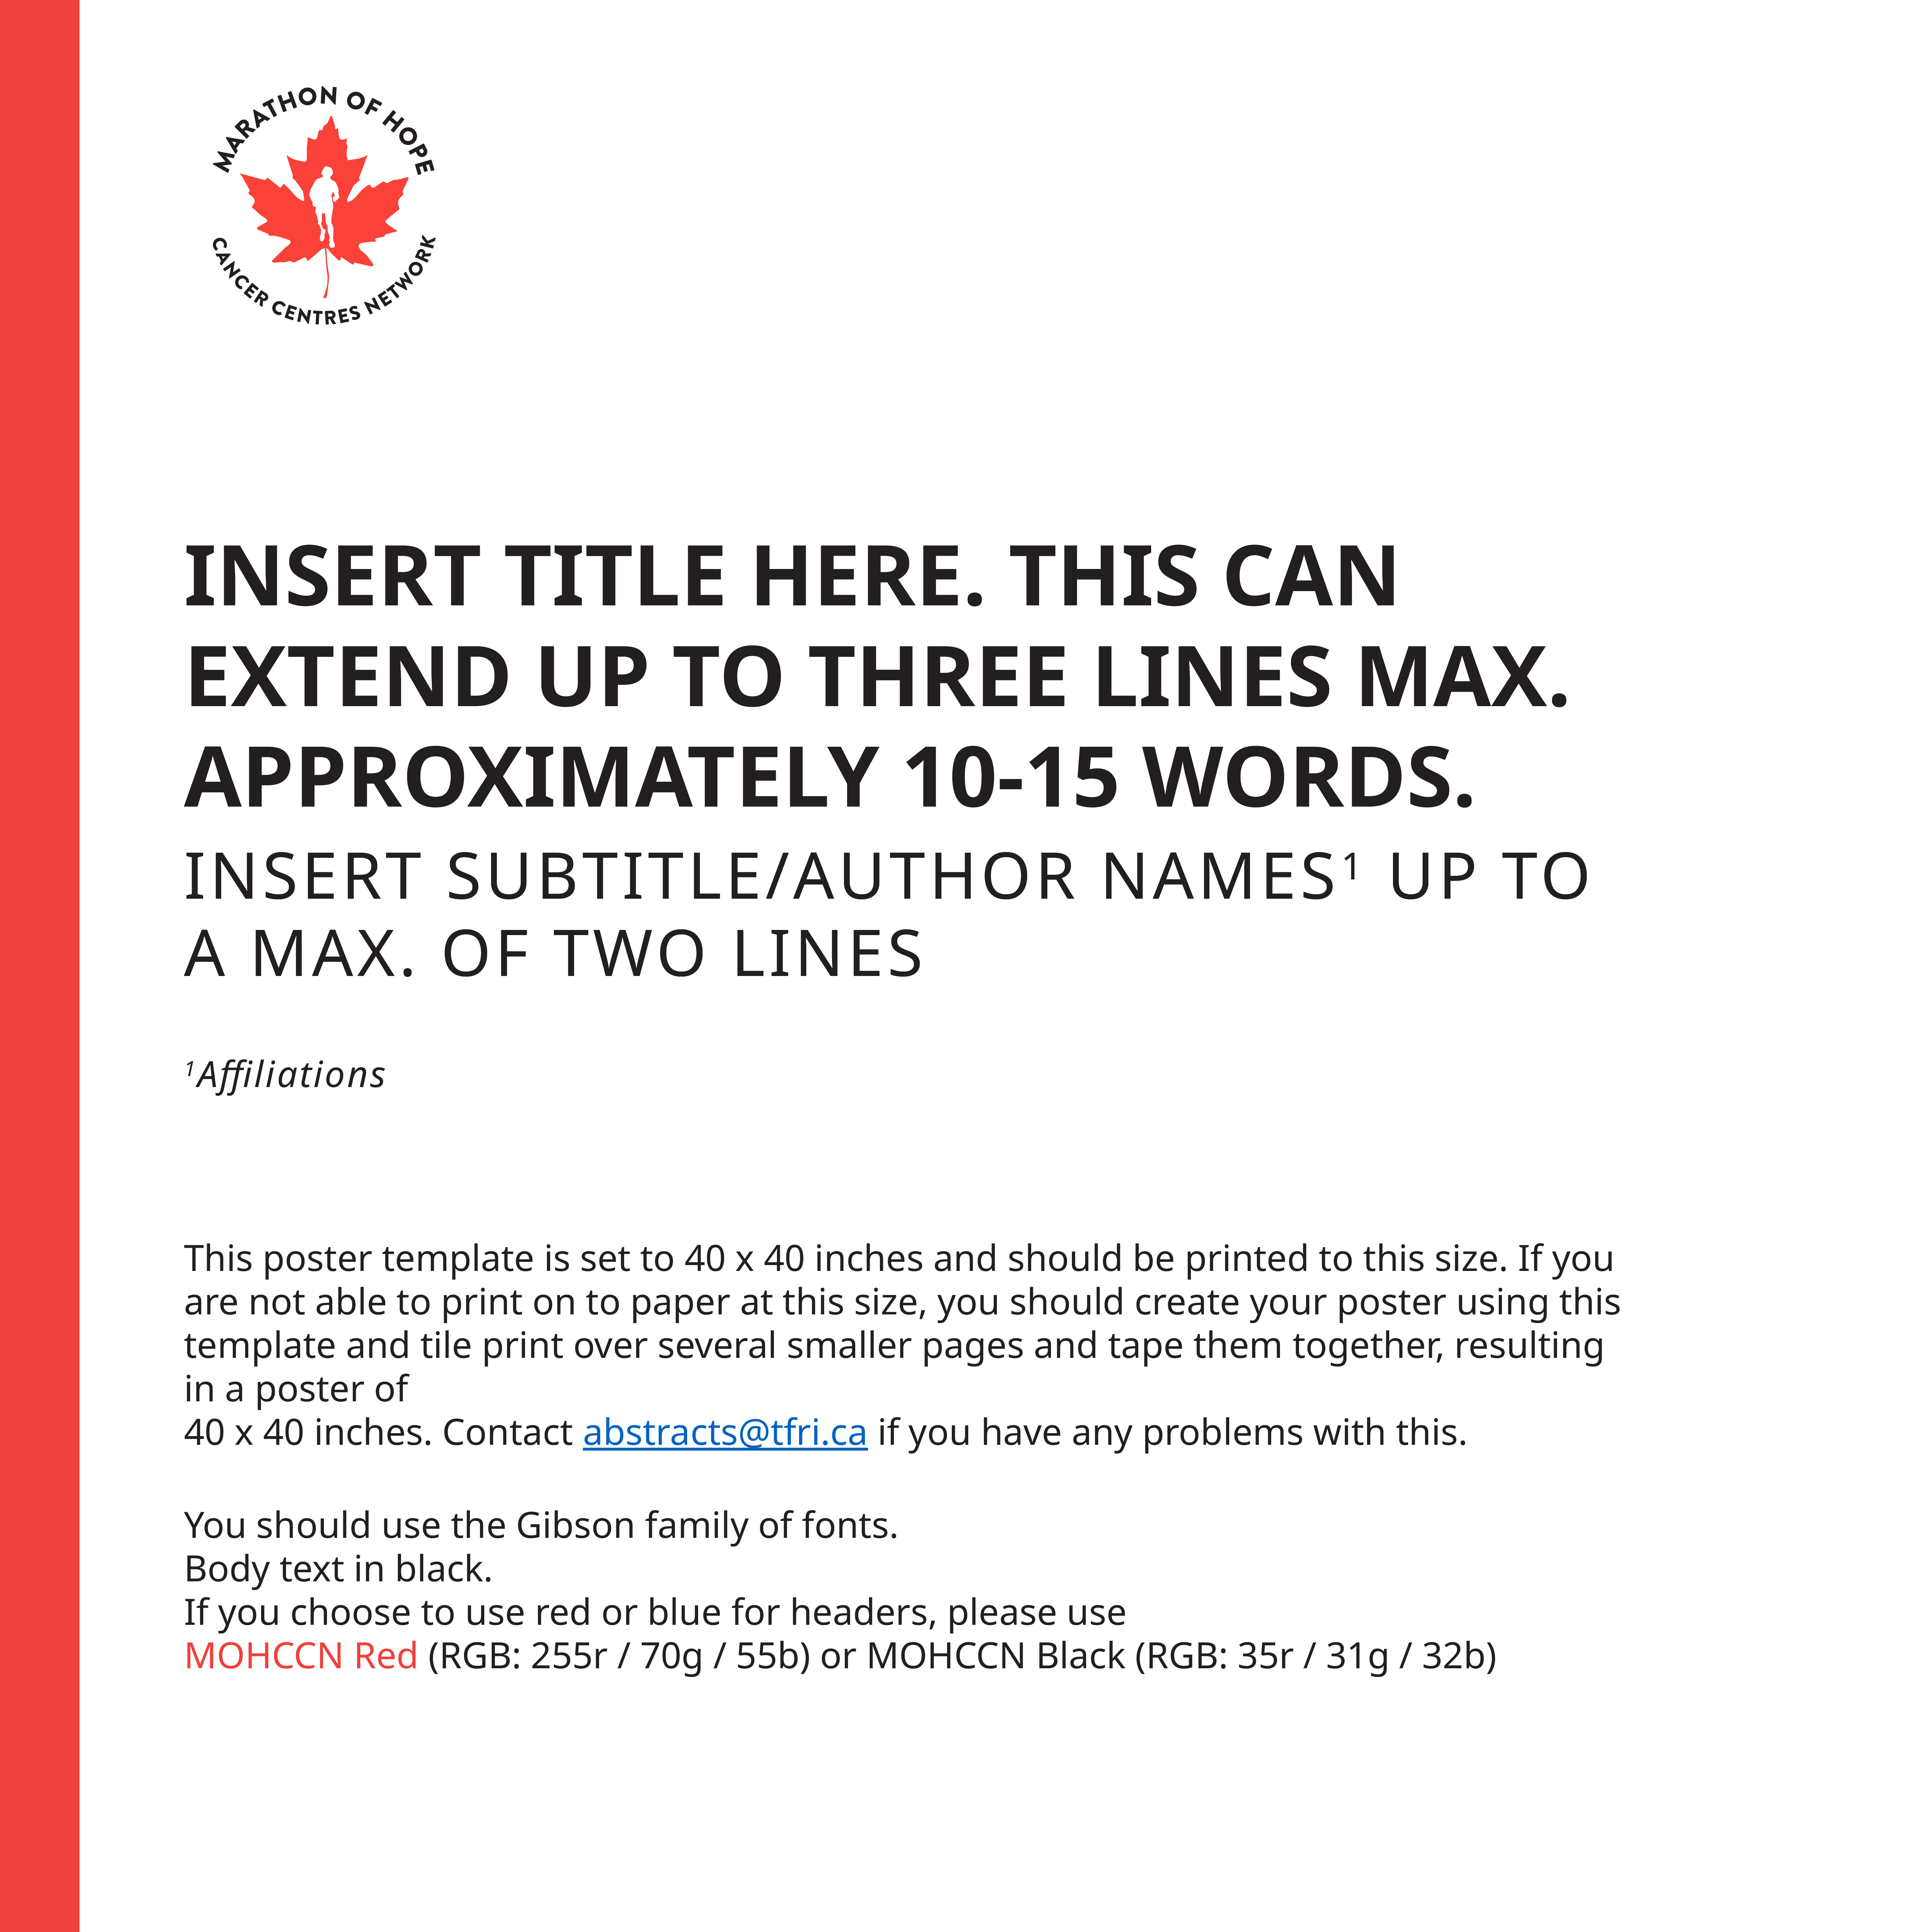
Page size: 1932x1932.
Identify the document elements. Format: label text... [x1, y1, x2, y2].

text_box INSERT TITLE HERE. THIS CAN EXTEND UP TO THREE LINES MAX. APPROXIMATELY 10-15 WORDS. [179, 519, 1633, 826]
text_box 1Affiliations [179, 1048, 1633, 1097]
text_box This poster template is set to 40 x 40 inches and should be printed to this size. If you are not able to print on to paper at this size, you should create your poster using this template and tile print over several smaller pages and tape them together, resulting in a poster of 40 x 40 inches. Contact abstracts@tfri.ca if you have any problems with this. You should use the Gibson family of fonts. Body text in black. If you choose to use red or blue for headers, please use MOHCCN Red (RGB: 255r / 70g / 55b) or MOHCCN Black (RGB: 35r / 31g / 32b) [179, 1232, 1646, 1678]
text_box INSERT SUBTITLE/AUTHOR NAMES1 UP TO A MAX. OF TWO LINES [179, 832, 1633, 991]
picture [179, 60, 469, 350]
